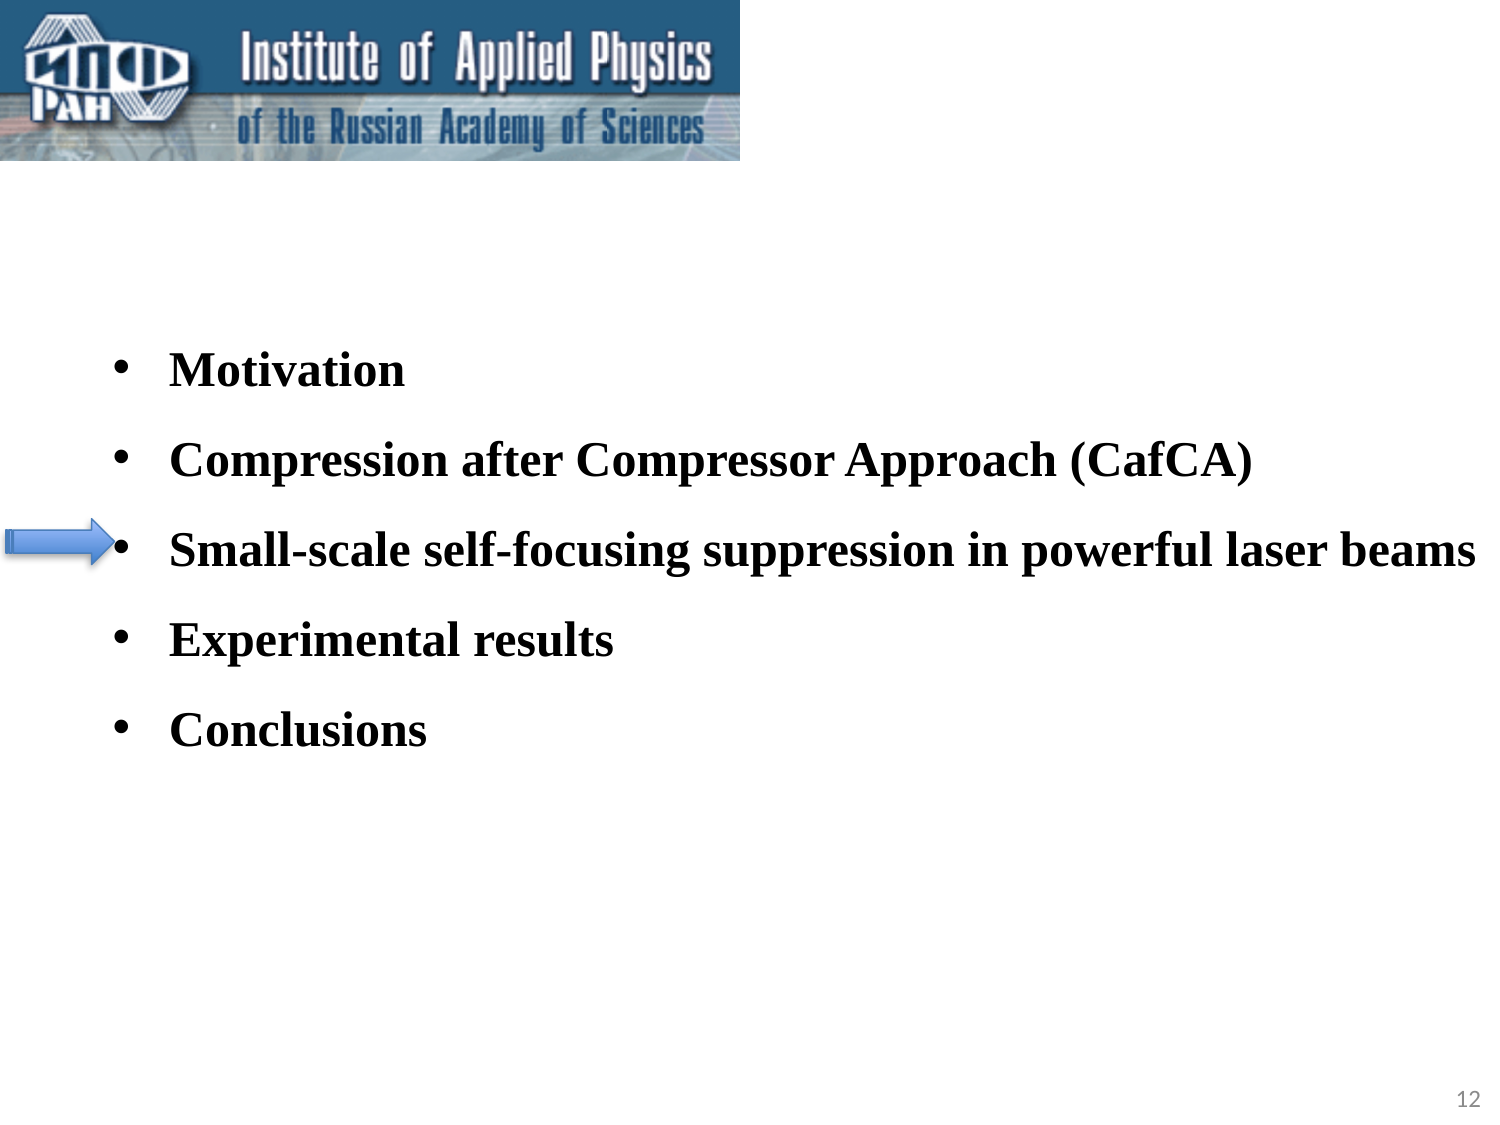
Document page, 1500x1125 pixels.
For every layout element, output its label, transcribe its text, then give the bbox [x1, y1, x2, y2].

slide_number 12 [1183, 1072, 1497, 1123]
picture [0, 0, 740, 162]
text_box Motivation Compression after Compressor Approach (CafCA) Small-scale self-focusing suppression in powerful laser beams Experimental results Conclusions [97, 299, 1500, 764]
text_box [5, 517, 116, 566]
